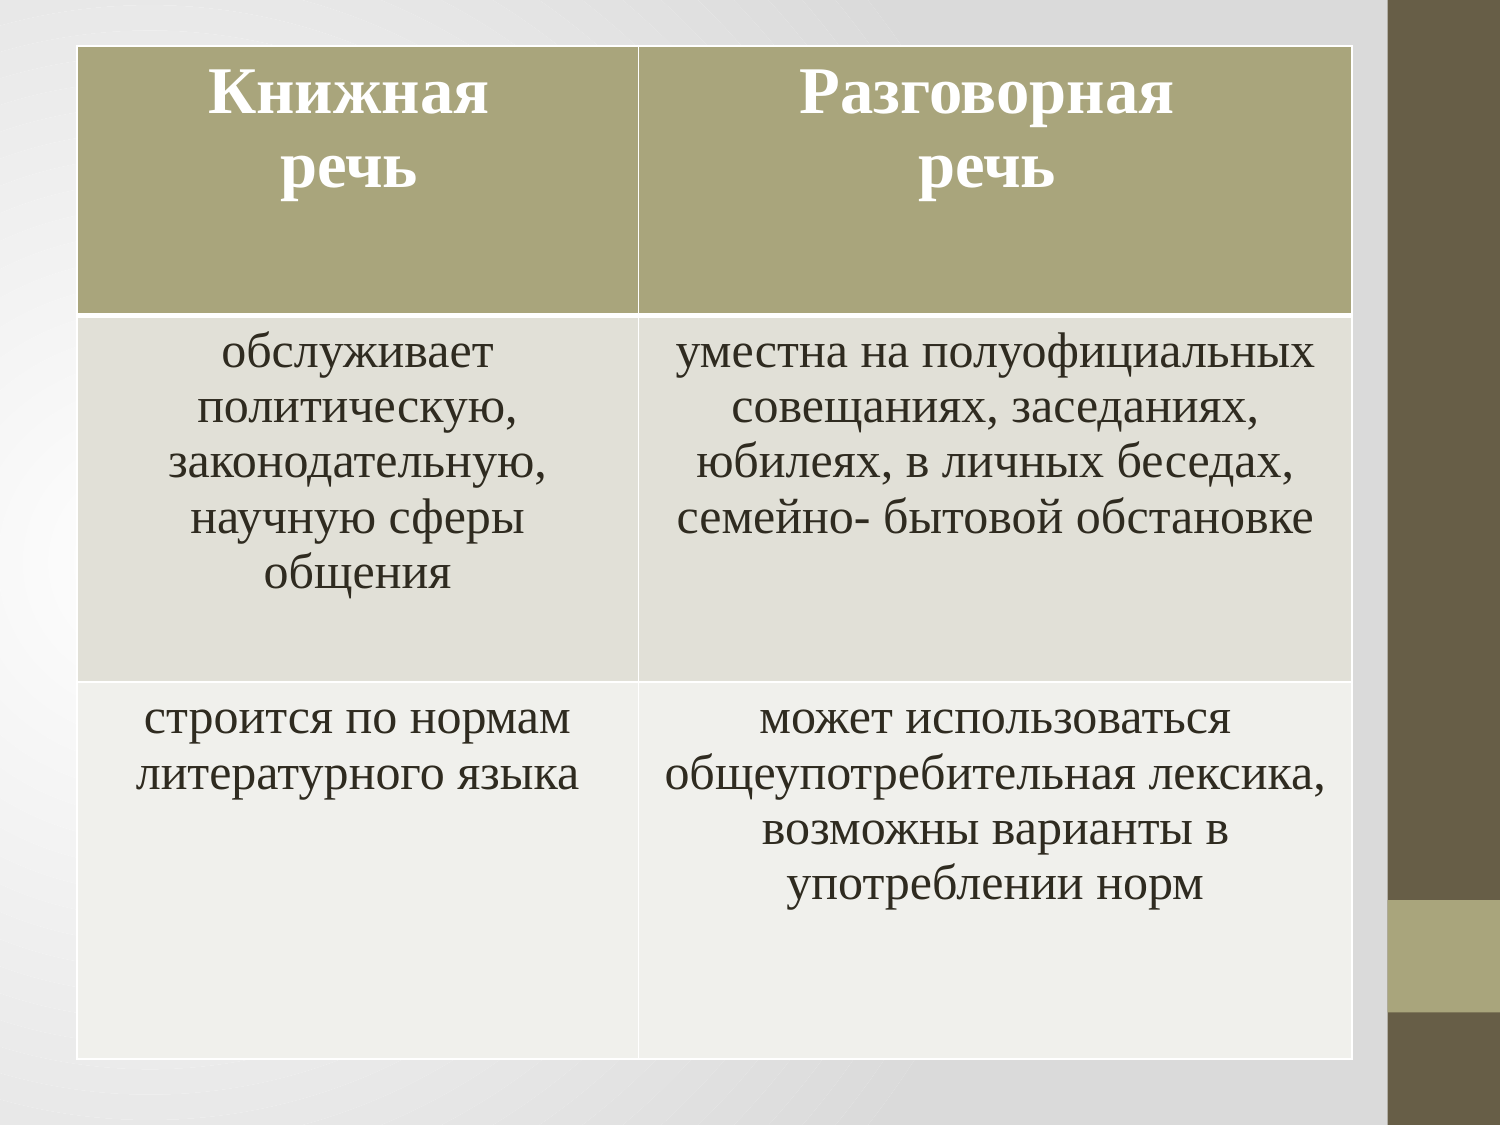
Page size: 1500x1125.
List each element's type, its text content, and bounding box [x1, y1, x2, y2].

table_cell обслуживает политическую, законодательную, научную сферы общения [78, 318, 638, 681]
table_header Книжная речь [78, 47, 638, 313]
table_cell уместна на полуофициальных совещаниях, заседаниях, юбилеях, в личных беседах, семейно- бытовой обстановке [639, 318, 1351, 681]
table_cell может использоваться общеупотребительная лексика, возможны варианты в употреблении норм [639, 683, 1351, 1058]
table_header Разговорная речь [639, 47, 1351, 313]
table_cell строится по нормам литературного языка [78, 683, 638, 1058]
